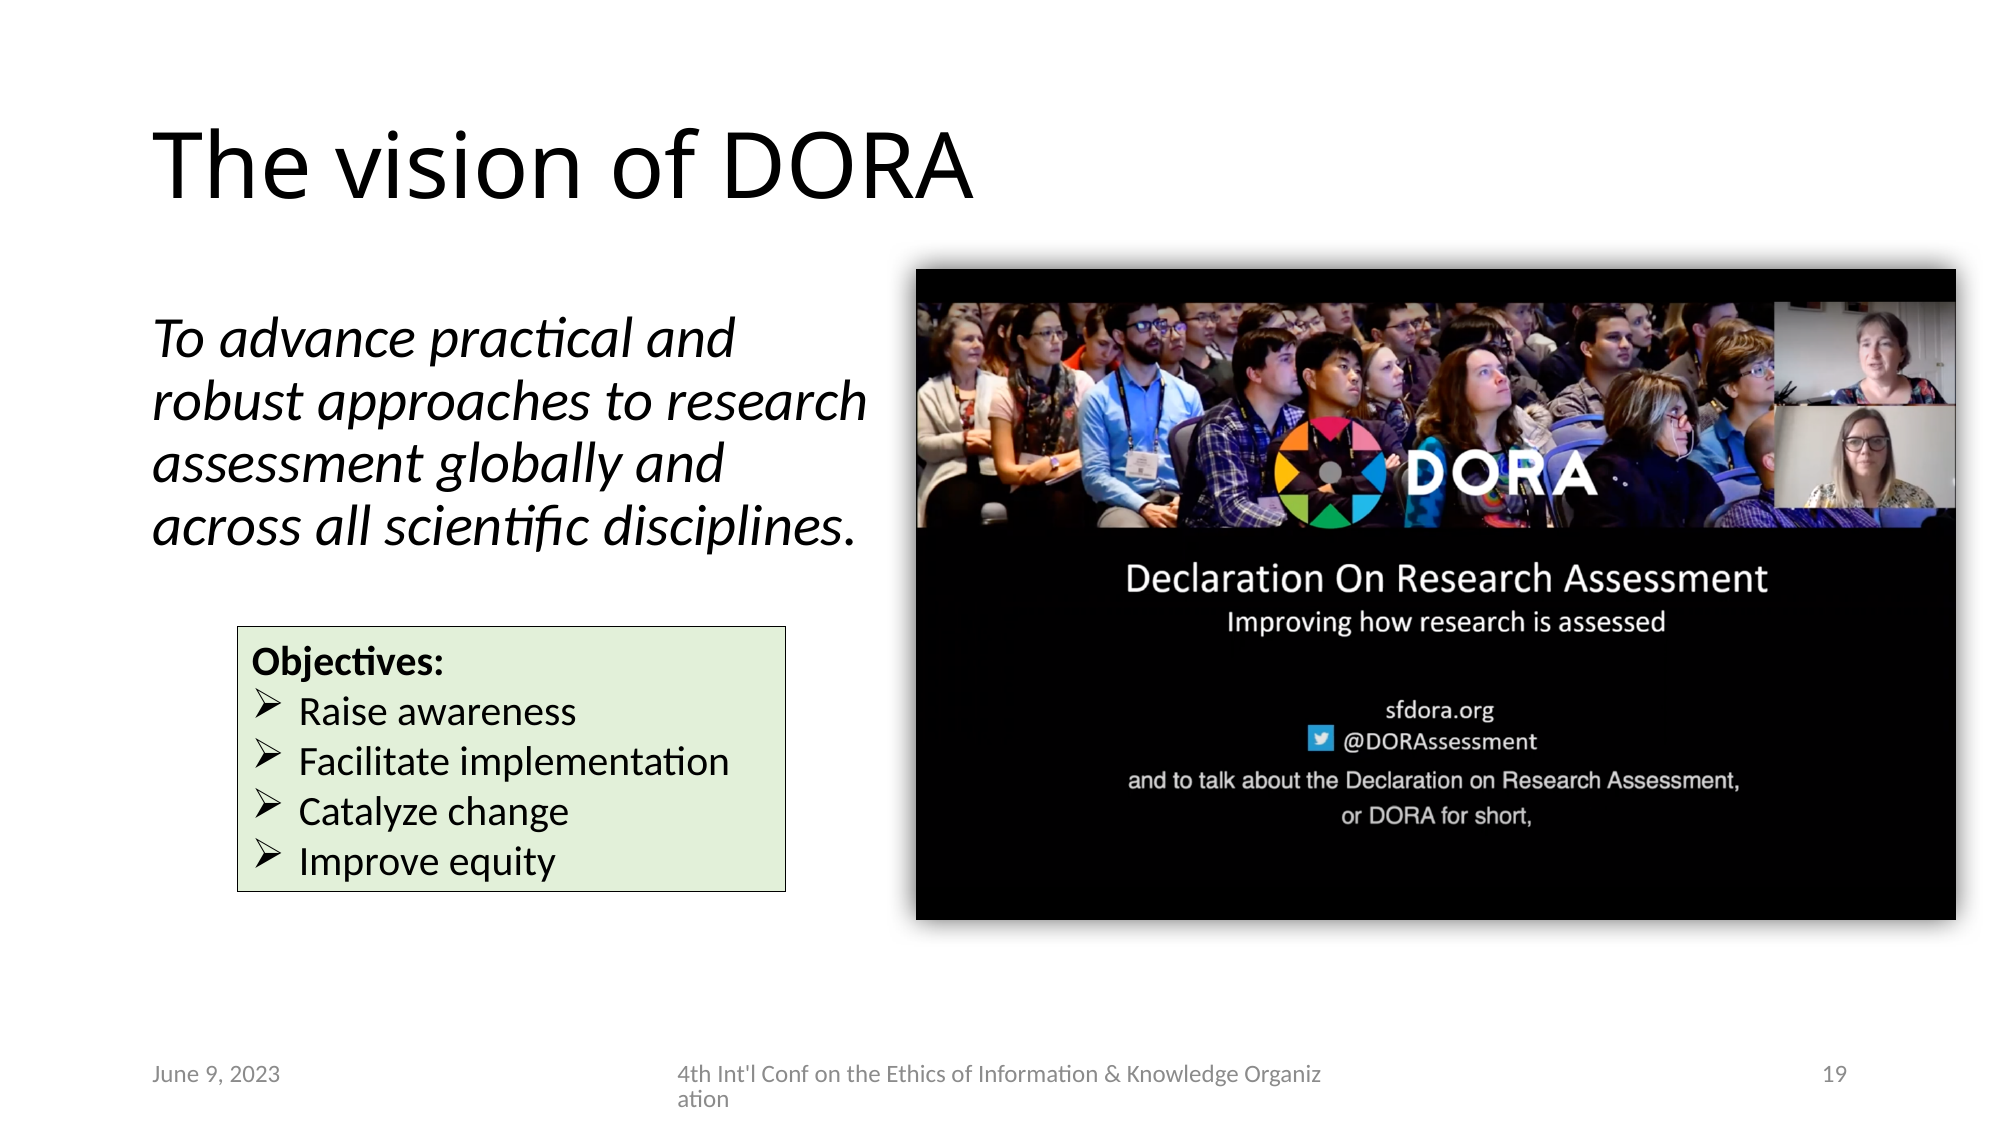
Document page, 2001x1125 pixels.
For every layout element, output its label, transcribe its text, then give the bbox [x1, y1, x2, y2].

text_box Objectives: Raise awareness Facilitate implementation Catalyze change Improve equity [237, 626, 786, 892]
picture [916, 269, 1956, 920]
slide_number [137, 1042, 588, 1103]
footer 4th Int'l Conf on the Ethics of Information & Knowledge Organization [662, 1042, 1338, 1103]
list To advance practical and robust approaches to research assessment globally and across all scientific disciplines. [137, 299, 886, 1014]
title The vision of DORA [137, 59, 1863, 278]
slide_number 19 [1412, 1042, 1863, 1103]
